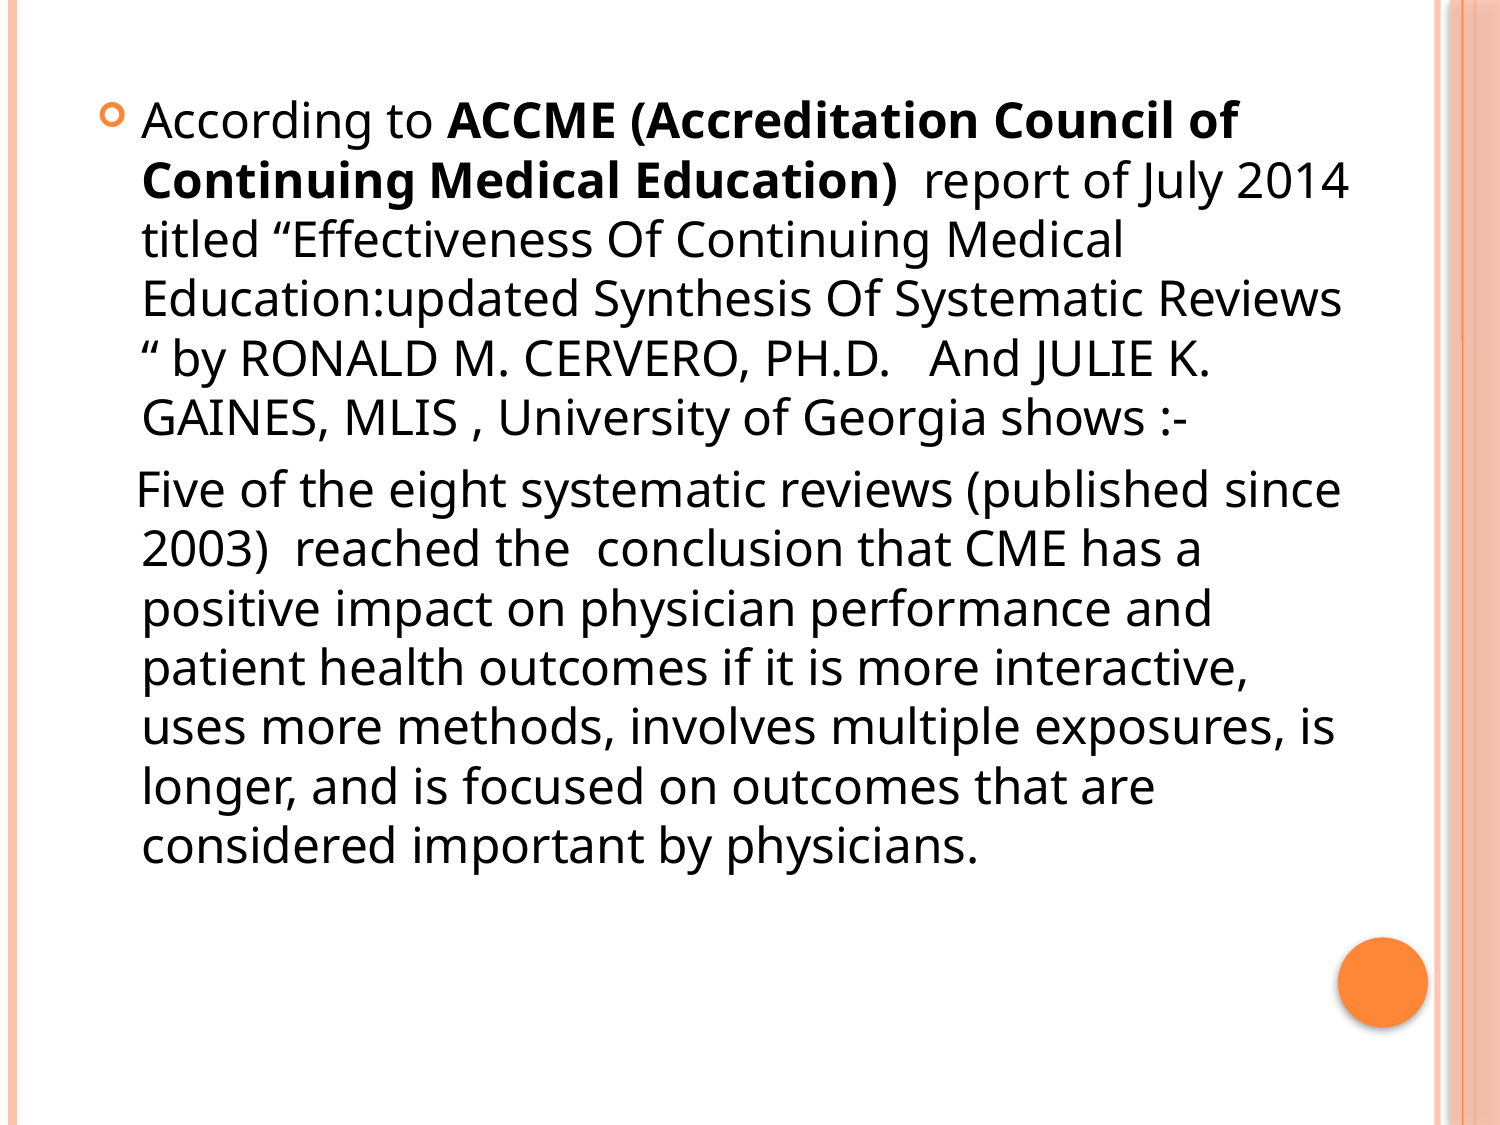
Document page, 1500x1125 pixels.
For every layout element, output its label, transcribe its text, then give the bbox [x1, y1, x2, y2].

list According to ACCME (Accreditation Council of Continuing Medical Education) report of July 2014 titled “Effectiveness Of Continuing Medical Education:updated Synthesis Of Systematic Reviews “ by RONALD M. CERVERO, PH.D. And JULIE K. GAINES, MLIS , University of Georgia shows :- Five of the eight systematic reviews (published since 2003) reached the conclusion that CME has a positive impact on physician performance and patient health outcomes if it is more interactive, uses more methods, involves multiple exposures, is longer, and is focused on outcomes that are considered important by physicians. [82, 82, 1372, 941]
